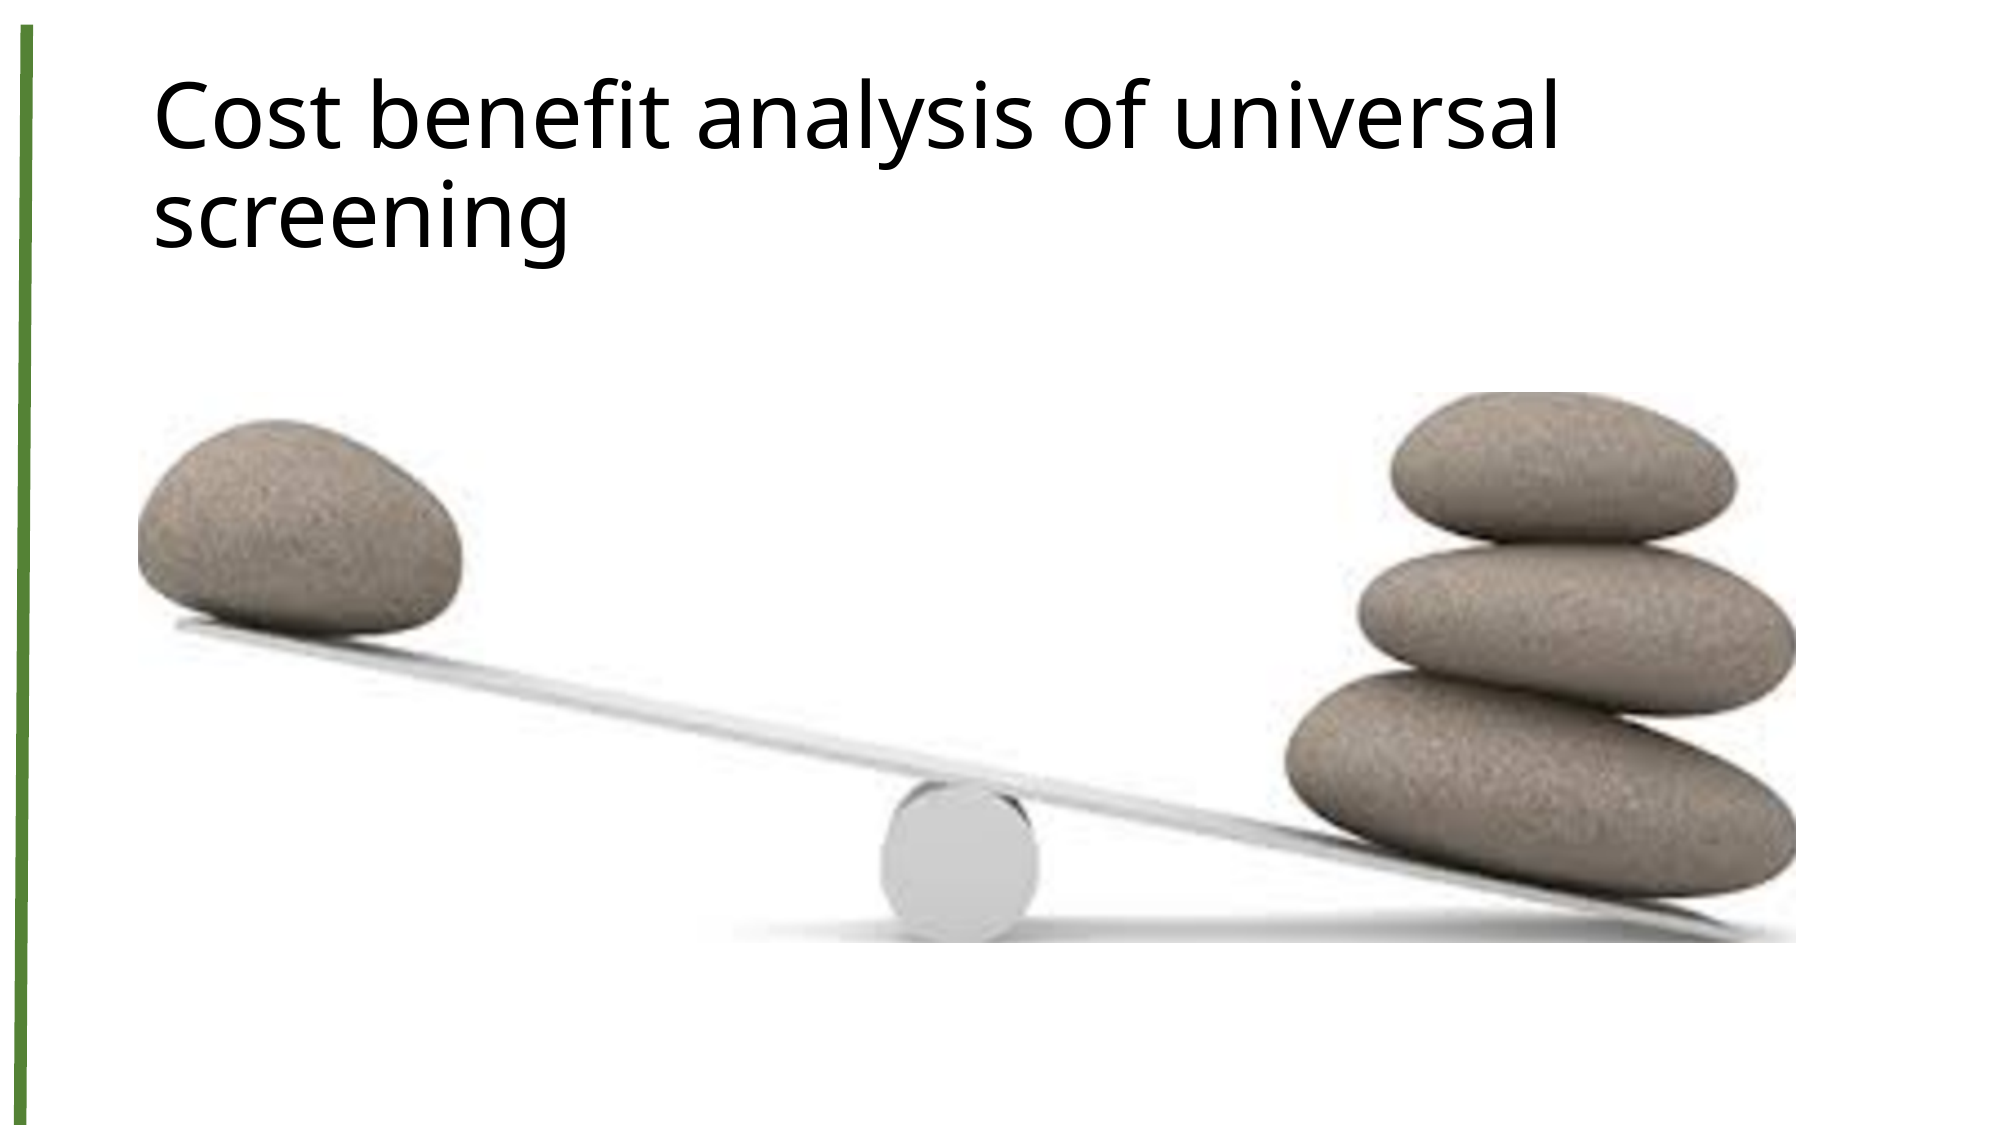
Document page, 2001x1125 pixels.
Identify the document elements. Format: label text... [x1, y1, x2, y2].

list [138, 392, 1796, 943]
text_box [20, 24, 27, 1125]
title Cost benefit analysis of universal screening [137, 59, 1863, 278]
